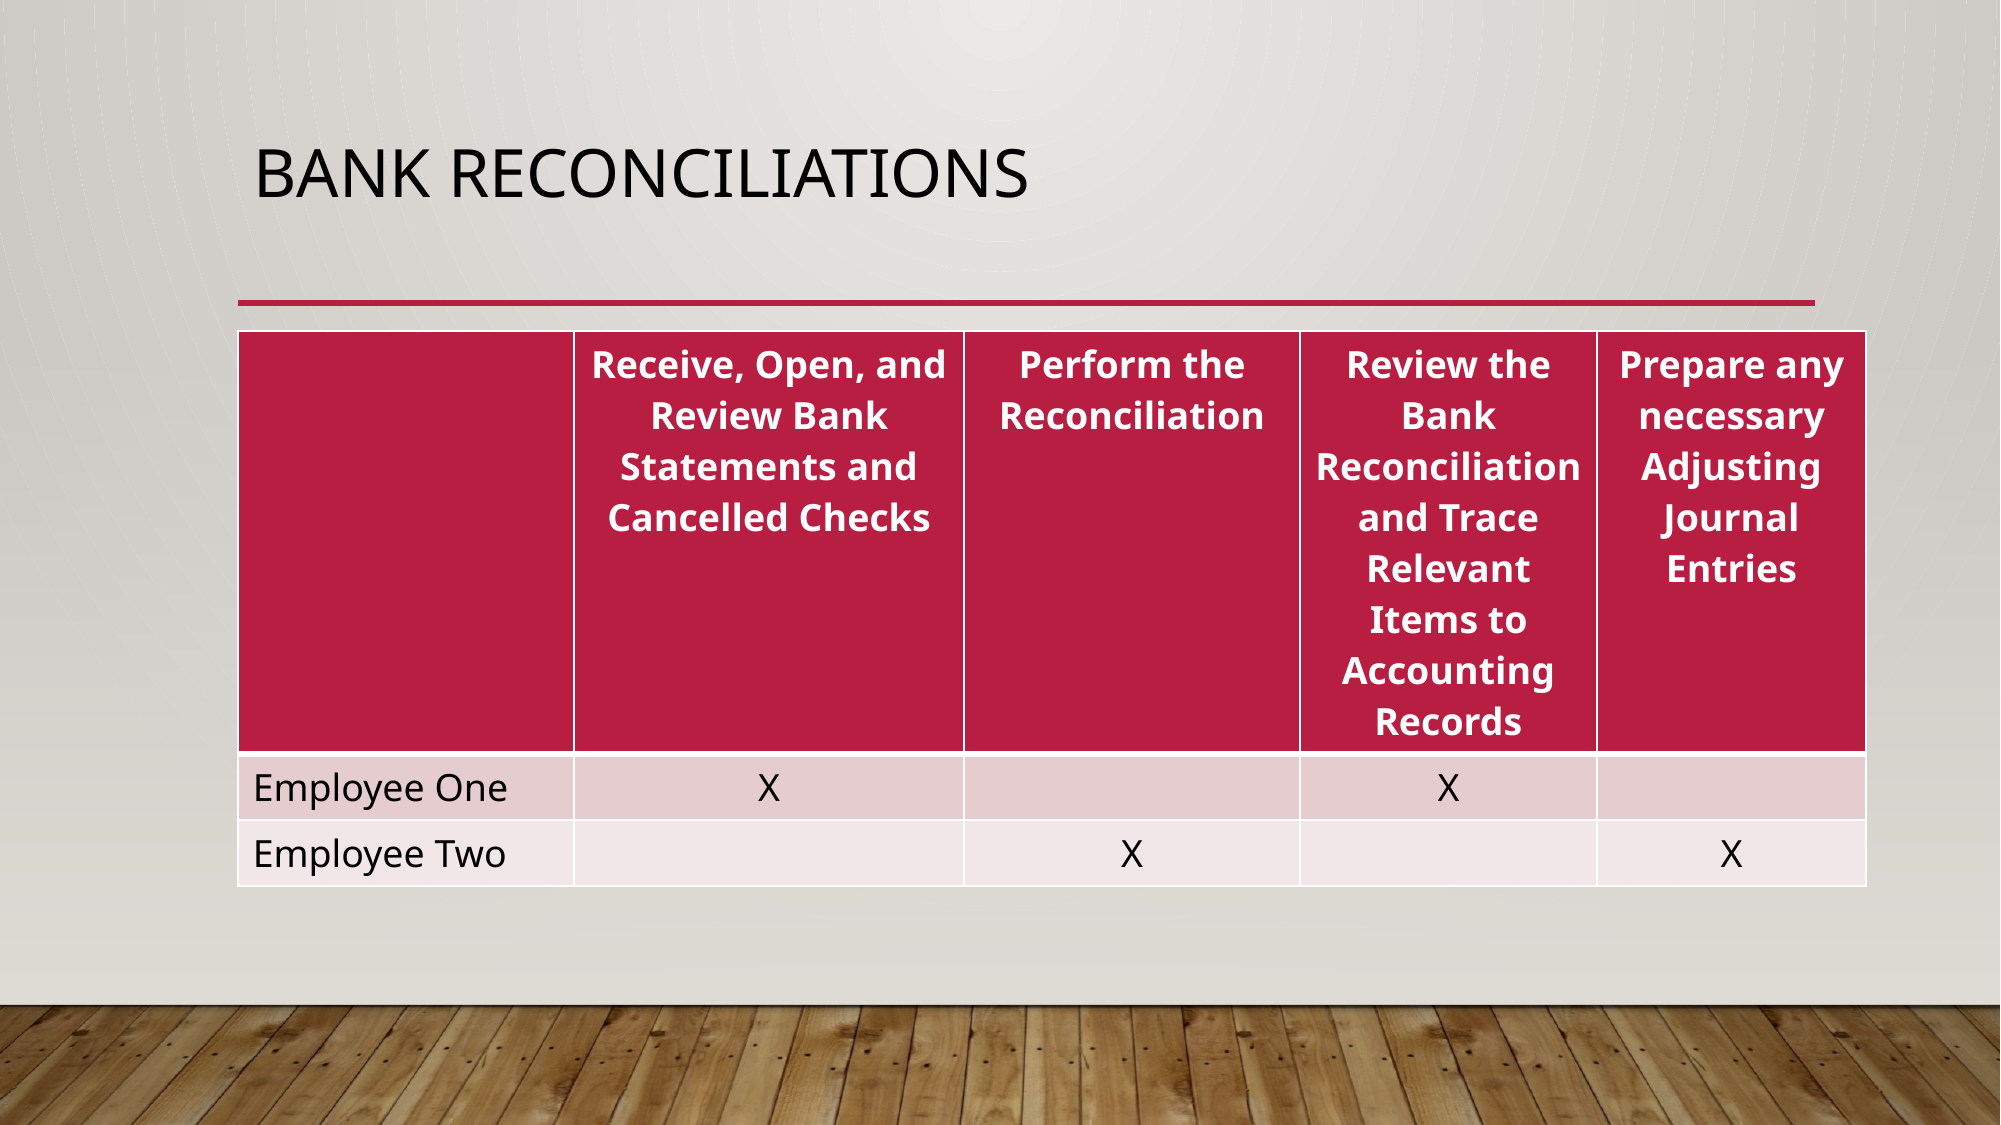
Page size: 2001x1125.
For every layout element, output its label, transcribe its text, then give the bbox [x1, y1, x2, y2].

table_cell X [965, 821, 1299, 885]
table_cell [1598, 757, 1865, 819]
title BANK RECONCILIATIONS [238, 131, 1814, 305]
table_header Perform the Reconciliation [965, 332, 1299, 751]
table_cell [1301, 821, 1596, 885]
table_header Review the Bank Reconciliation and Trace Relevant Items to Accounting Records [1301, 332, 1596, 751]
table_header Receive, Open, and Review Bank Statements and Cancelled Checks [575, 332, 963, 751]
picture [0, 1005, 2000, 1125]
table_cell [575, 821, 963, 885]
table_header Prepare any necessary Adjusting Journal Entries [1598, 332, 1865, 751]
table_cell Employee Two [239, 821, 573, 885]
table_cell Employee One [239, 757, 573, 819]
table_cell X [1301, 757, 1596, 819]
table_cell [965, 757, 1299, 819]
table_cell X [575, 757, 963, 819]
table_header [239, 332, 573, 751]
table_cell X [1598, 821, 1865, 885]
